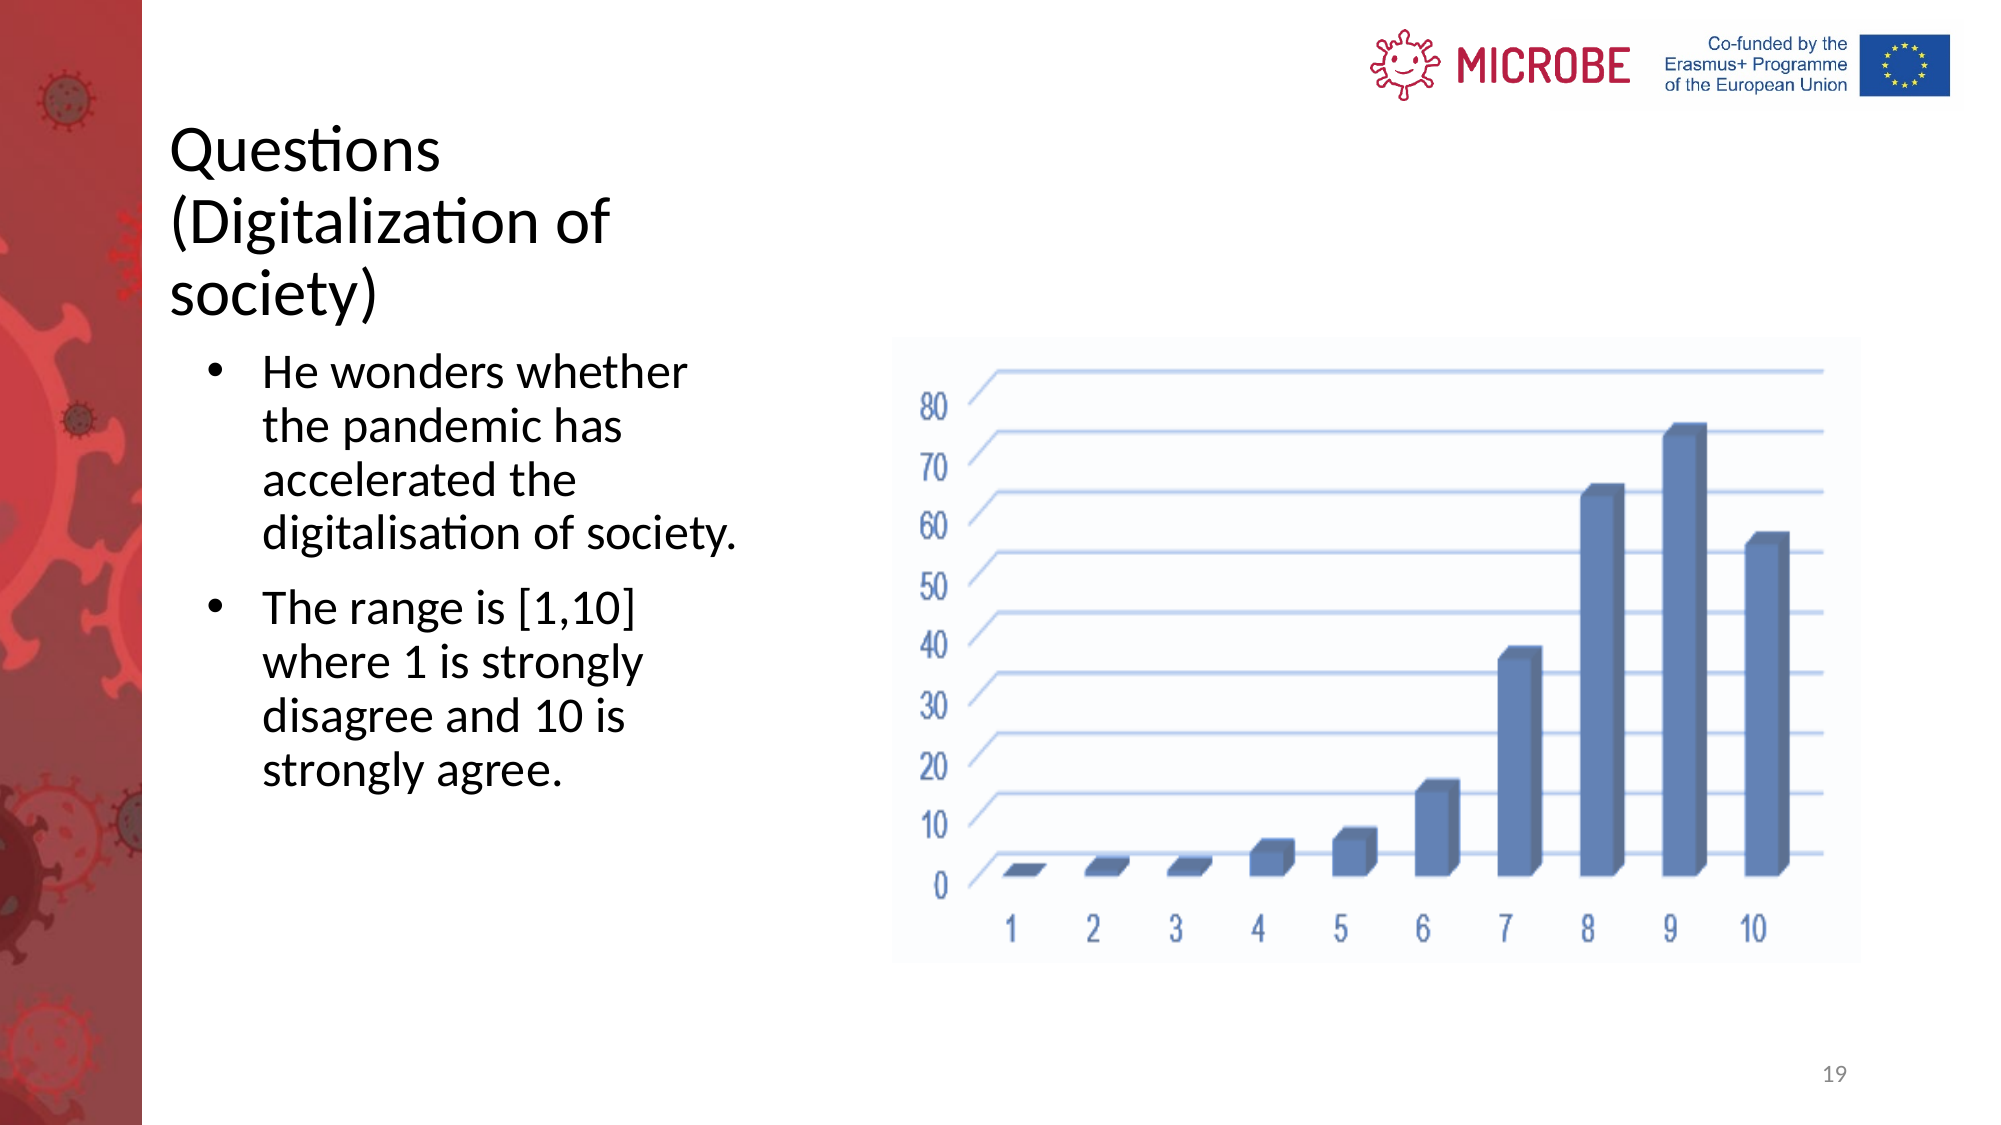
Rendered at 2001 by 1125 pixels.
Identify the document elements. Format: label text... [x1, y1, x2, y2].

picture [892, 337, 1862, 963]
slide_number 19 [1412, 1042, 1863, 1103]
title Questions (Digitalization of society) [154, 75, 783, 337]
picture [1370, 19, 1964, 111]
list He wonders whether the pandemic has accelerated the digitalisation of society. The range is [1,10] where 1 is strongly disagree and 10 is strongly agree. [154, 337, 783, 963]
picture [0, 0, 142, 1125]
